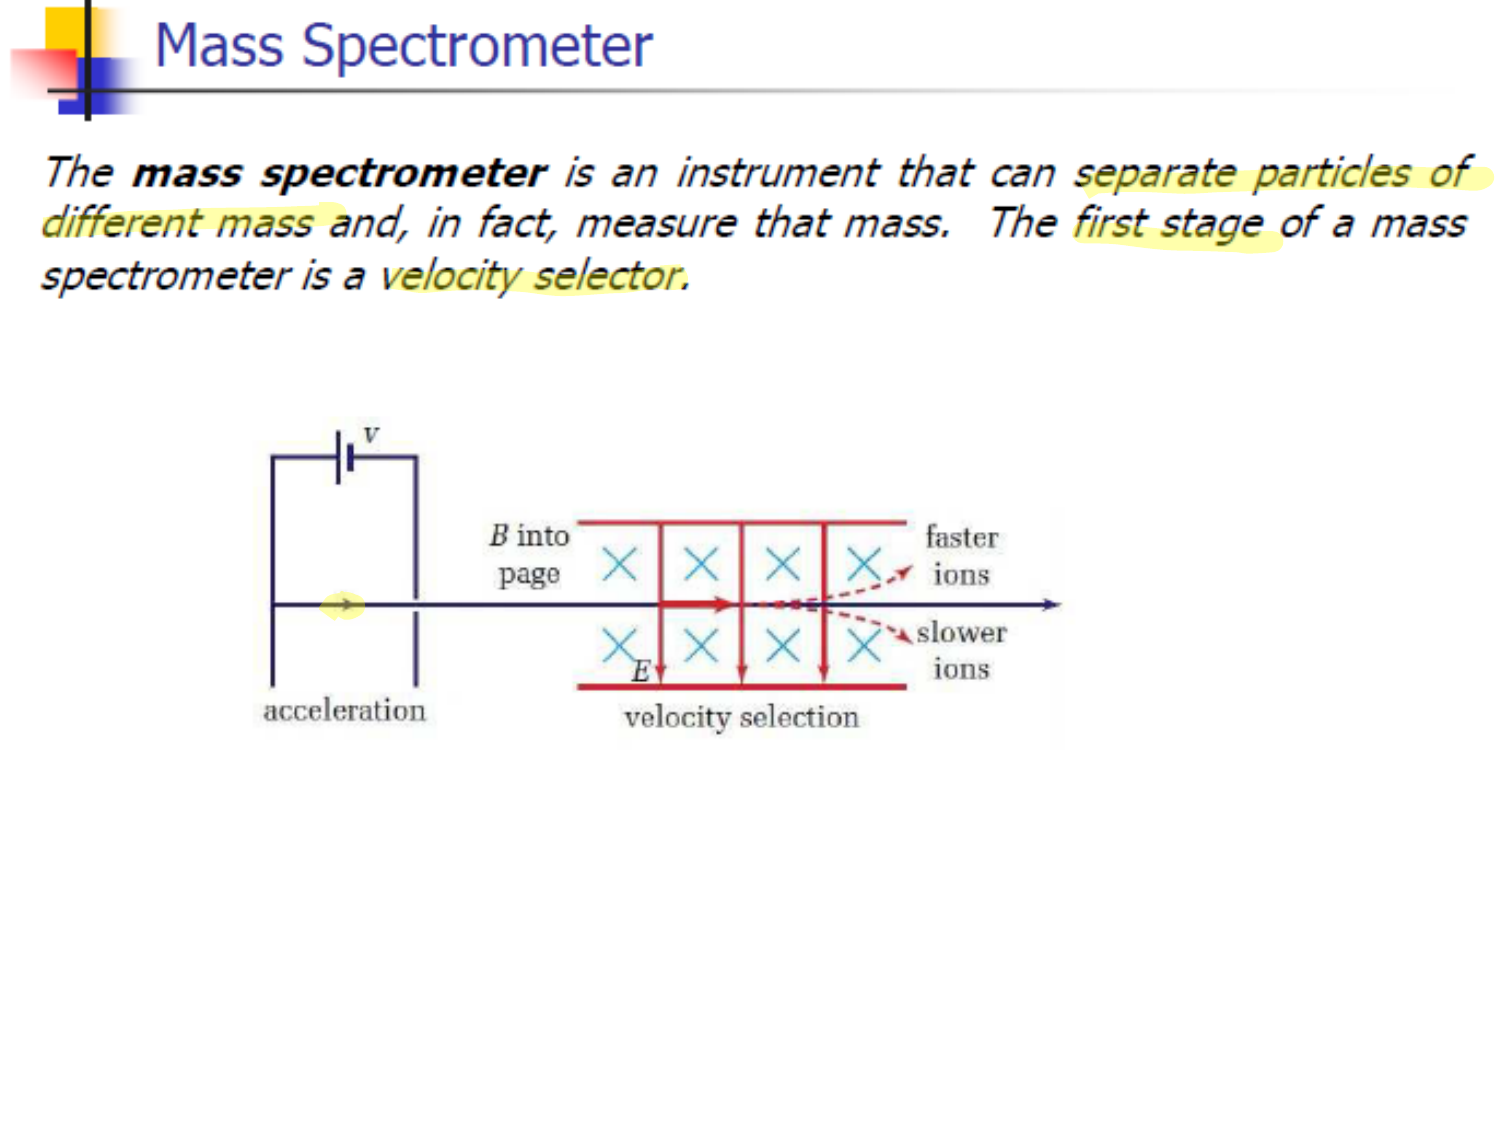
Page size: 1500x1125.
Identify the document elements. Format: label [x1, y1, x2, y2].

picture [0, 0, 1500, 751]
